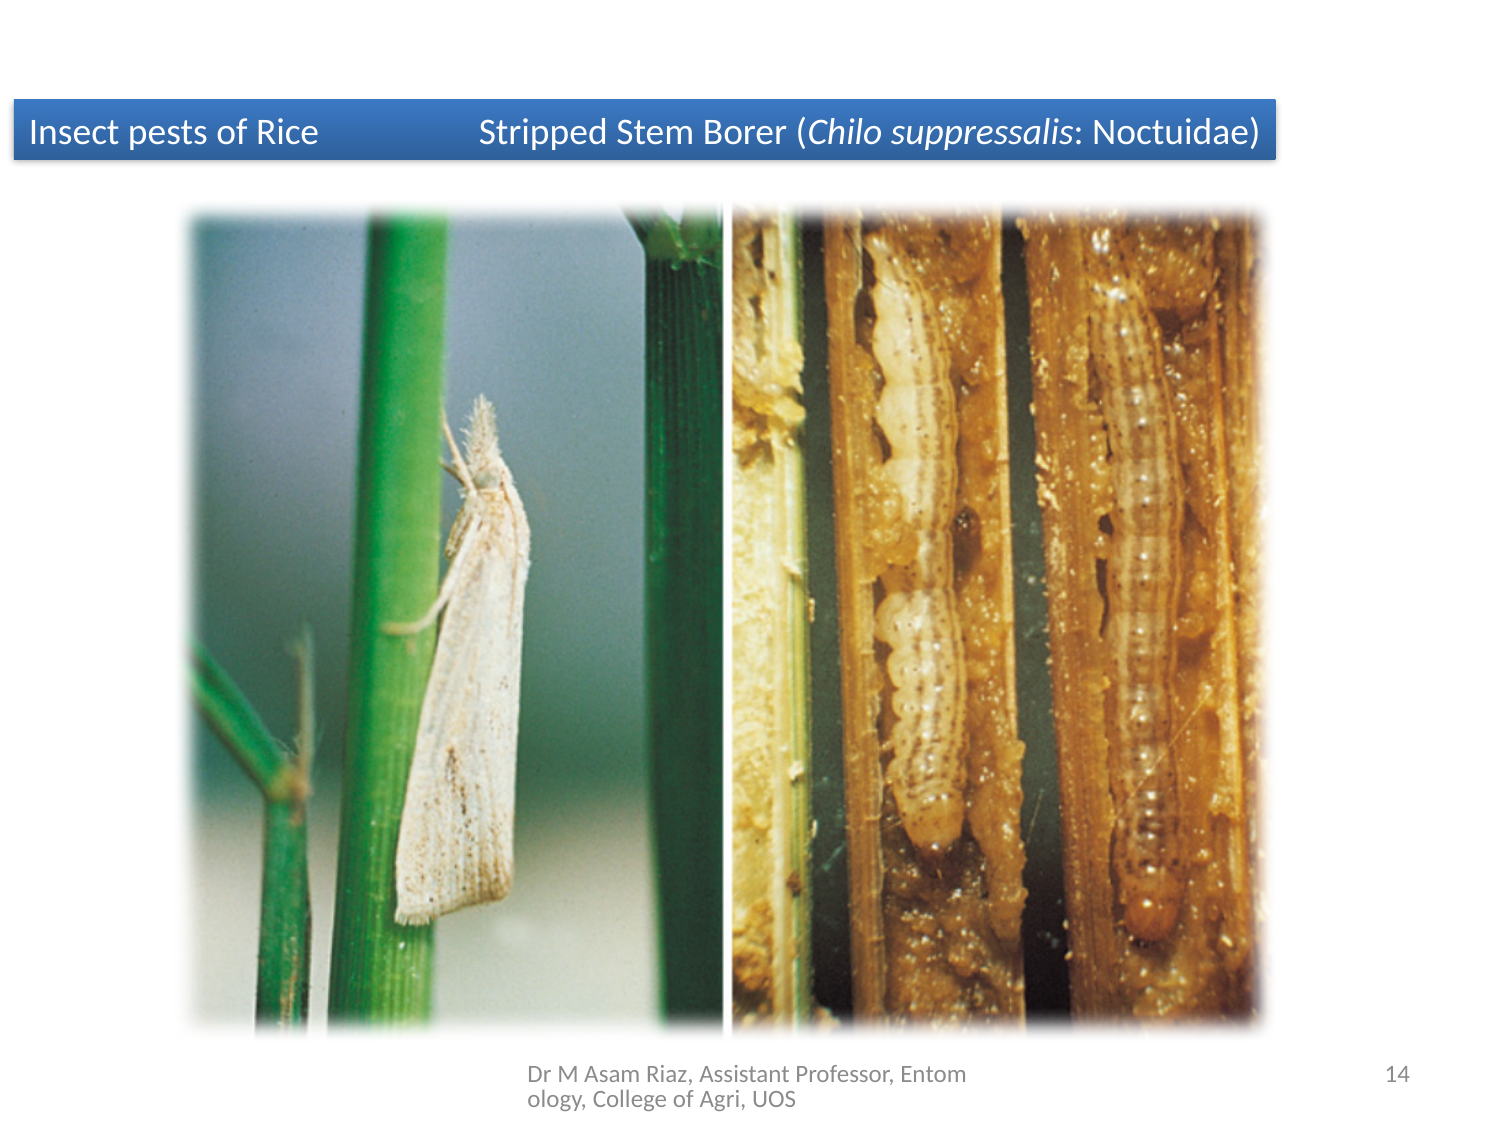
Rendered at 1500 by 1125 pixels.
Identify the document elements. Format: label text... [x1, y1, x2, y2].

picture [174, 199, 1276, 1042]
footer Dr M Asam Riaz, Assistant Professor, Entomology, College of Agri, UOS [512, 1050, 988, 1103]
text_box Insect pests of Rice Stripped Stem Borer (Chilo suppressalis: Noctuidae) [13, 99, 1276, 160]
slide_number 14 [1074, 1042, 1425, 1103]
